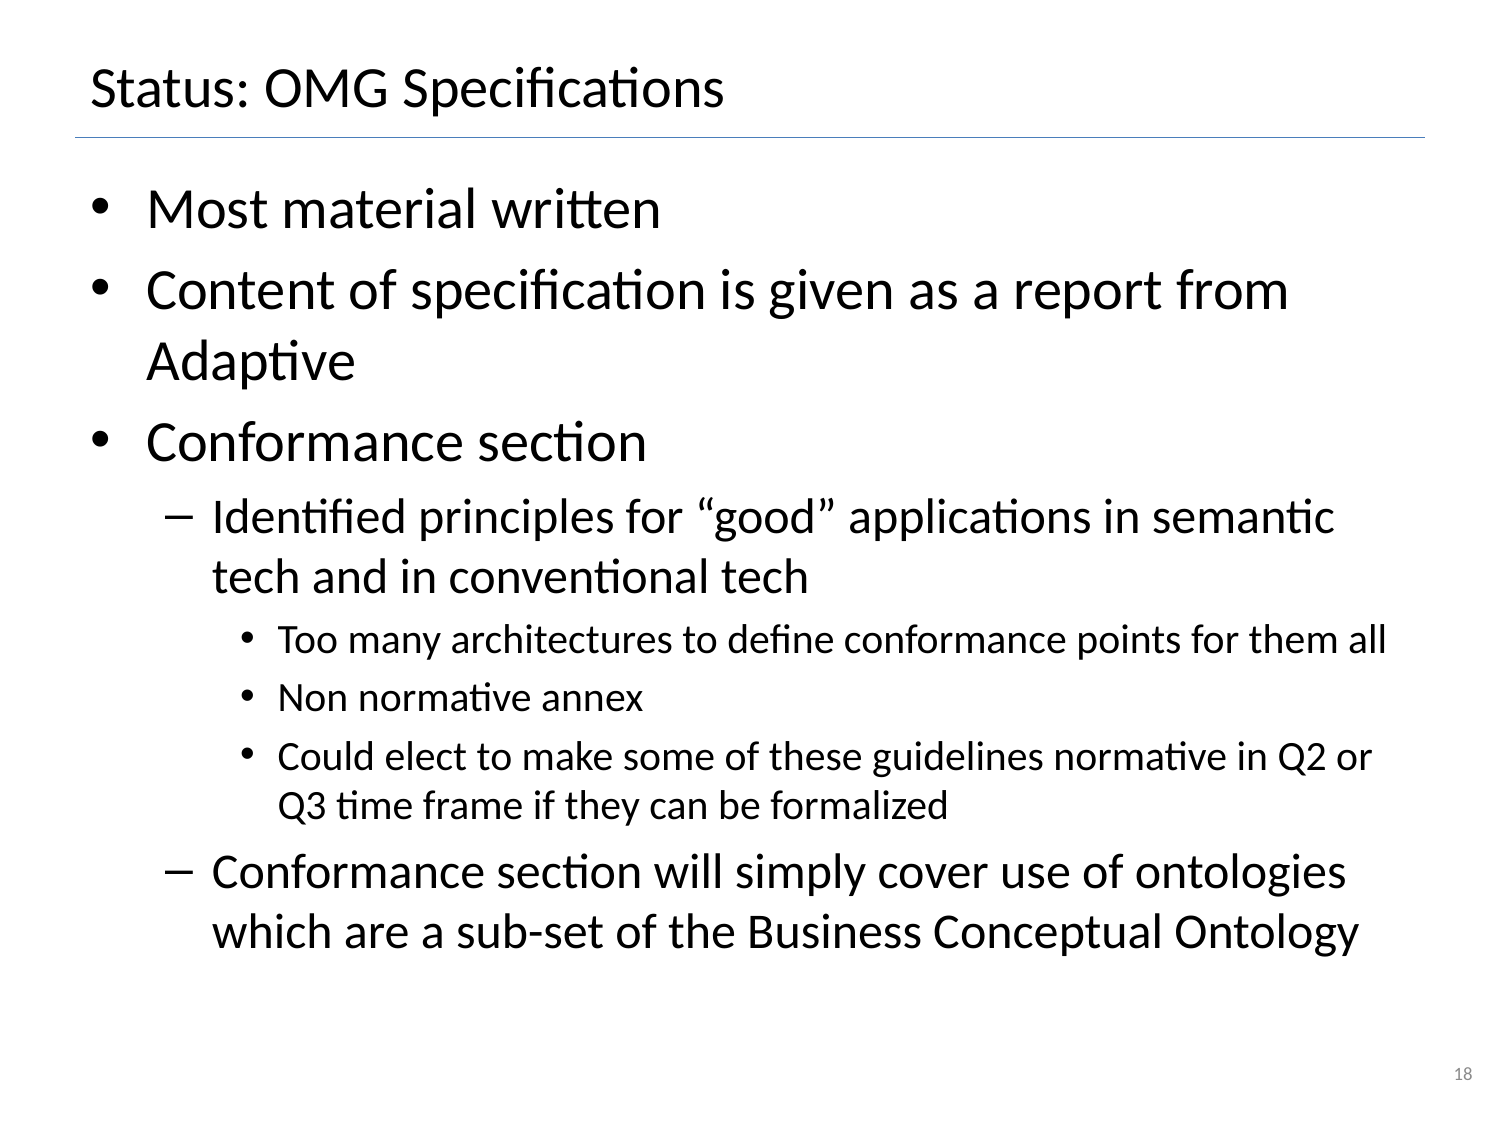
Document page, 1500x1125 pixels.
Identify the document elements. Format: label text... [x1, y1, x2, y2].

list Most material written Content of specification is given as a report from Adaptive Conformance section Identified principles for “good” applications in semantic tech and in conventional tech Too many architectures to define conformance points for them all Non normative annex Could elect to make some of these guidelines normative in Q2 or Q3 time frame if they can be formalized Conformance section will simply cover use of ontologies which are a sub-set of the Business Conceptual Ontology [74, 162, 1426, 1101]
title Status: OMG Specifications [74, 37, 1426, 131]
slide_number 18 [1425, 1042, 1488, 1103]
